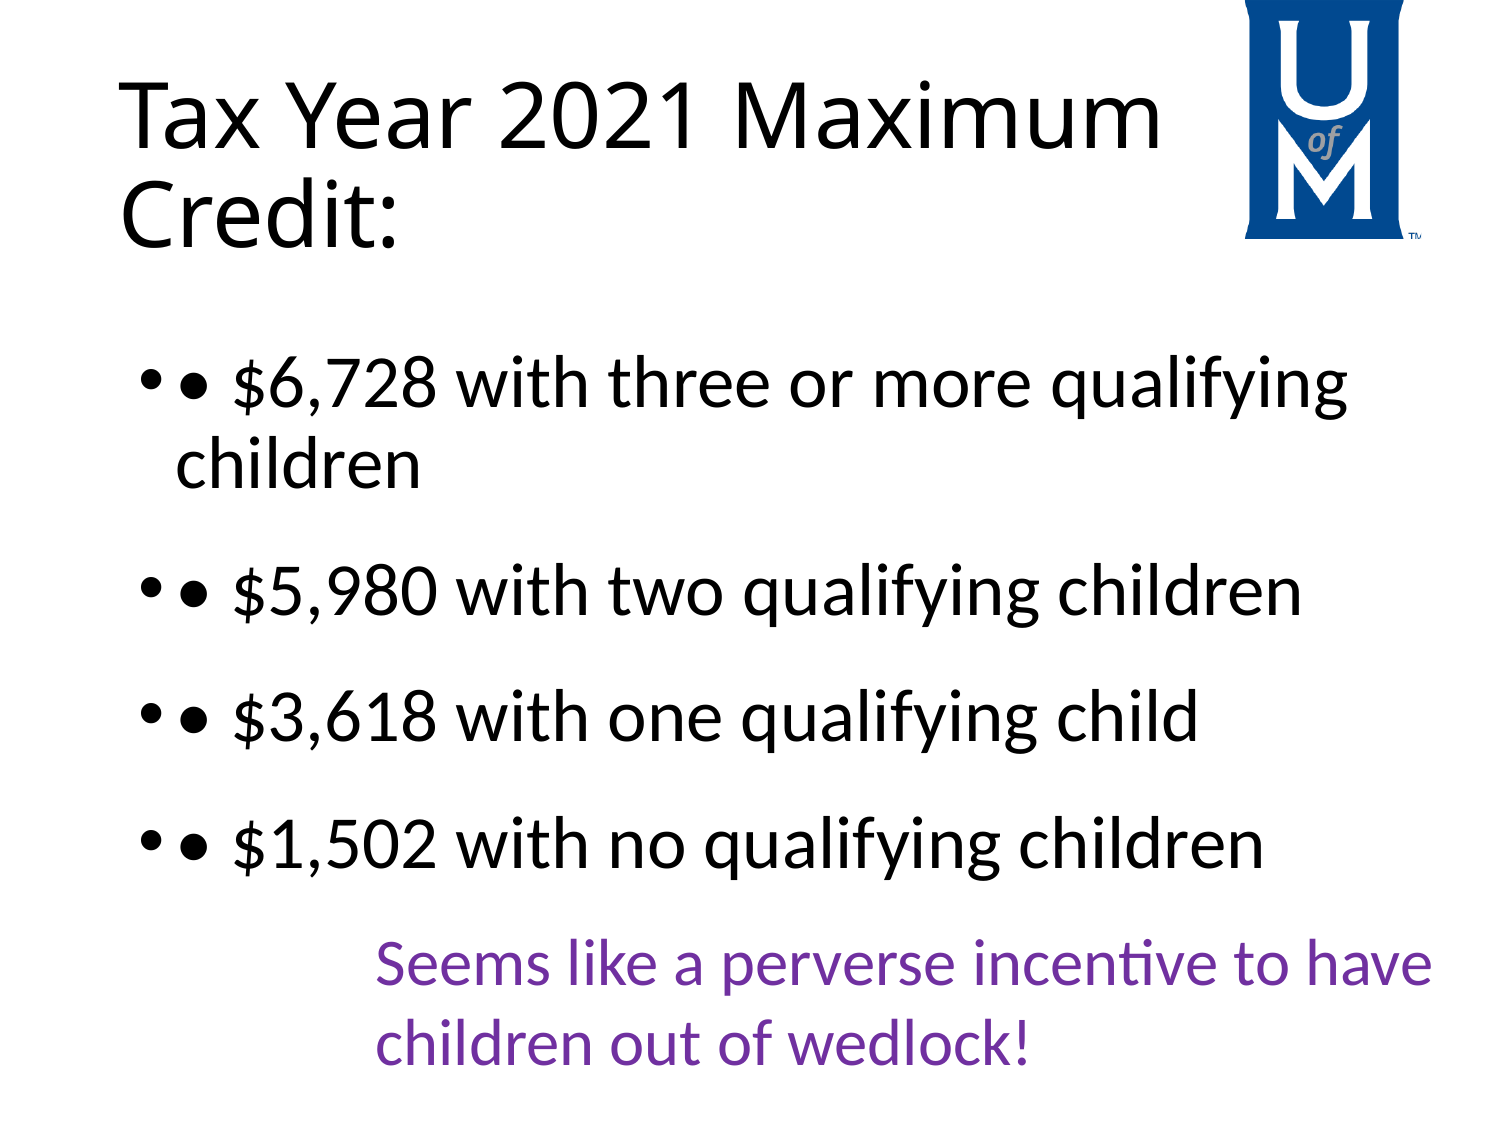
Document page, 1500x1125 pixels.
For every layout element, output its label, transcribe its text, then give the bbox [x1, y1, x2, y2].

list • $6,728 with three or more qualifying children • $5,980 with two qualifying children • $3,618 with one qualifying child • $1,502 with no qualifying children [123, 334, 1418, 943]
text_box Seems like a perverse incentive to have children out of wedlock! [360, 911, 1477, 1087]
title Tax Year 2021 Maximum Credit: [103, 59, 1214, 278]
